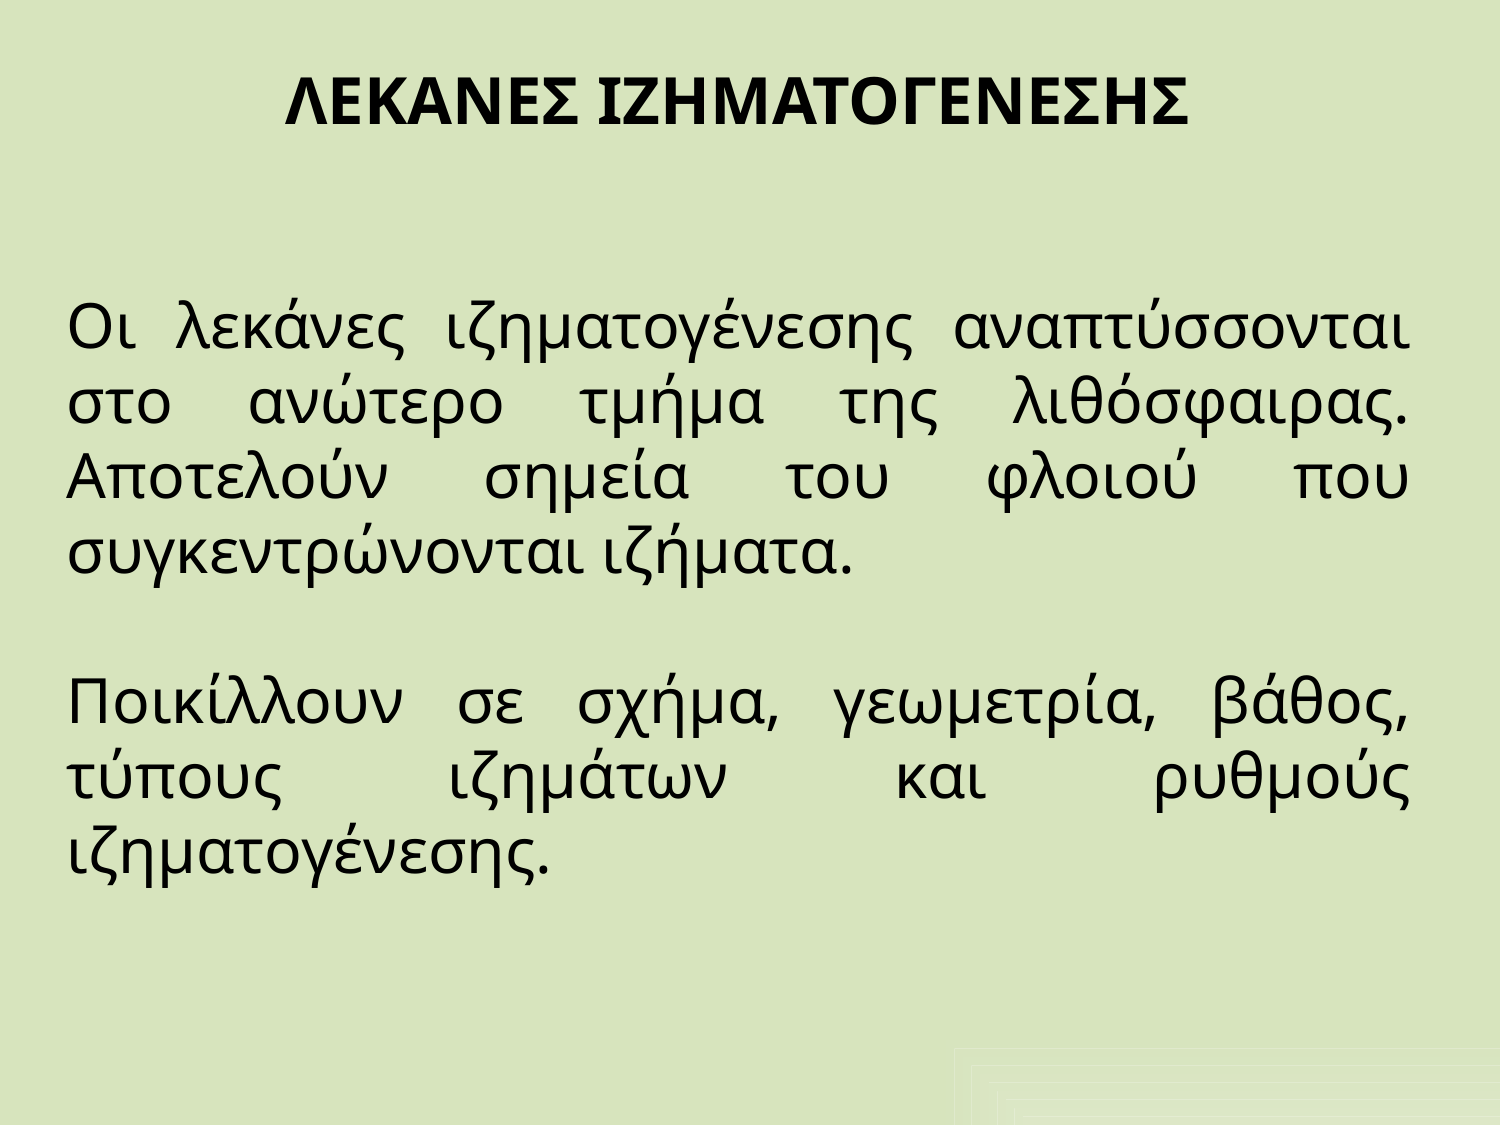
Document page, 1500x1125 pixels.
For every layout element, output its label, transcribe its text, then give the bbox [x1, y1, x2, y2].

title ΛΕΚΑΝΕΣ ΙΖΗΜΑΤΟΓΕΝΕΣΗΣ [112, 66, 1365, 161]
text_box Οι λεκάνες ιζηματογένεσης αναπτύσσονται στο ανώτερο τμήμα της λιθόσφαιρας. Αποτελούν σημεία του φλοιού που συγκεντρώνονται ιζήματα. Ποικίλλουν σε σχήμα, γεωμετρία, βάθος, τύπους ιζημάτων και ρυθμούς ιζηματογένεσης. [52, 278, 1428, 894]
